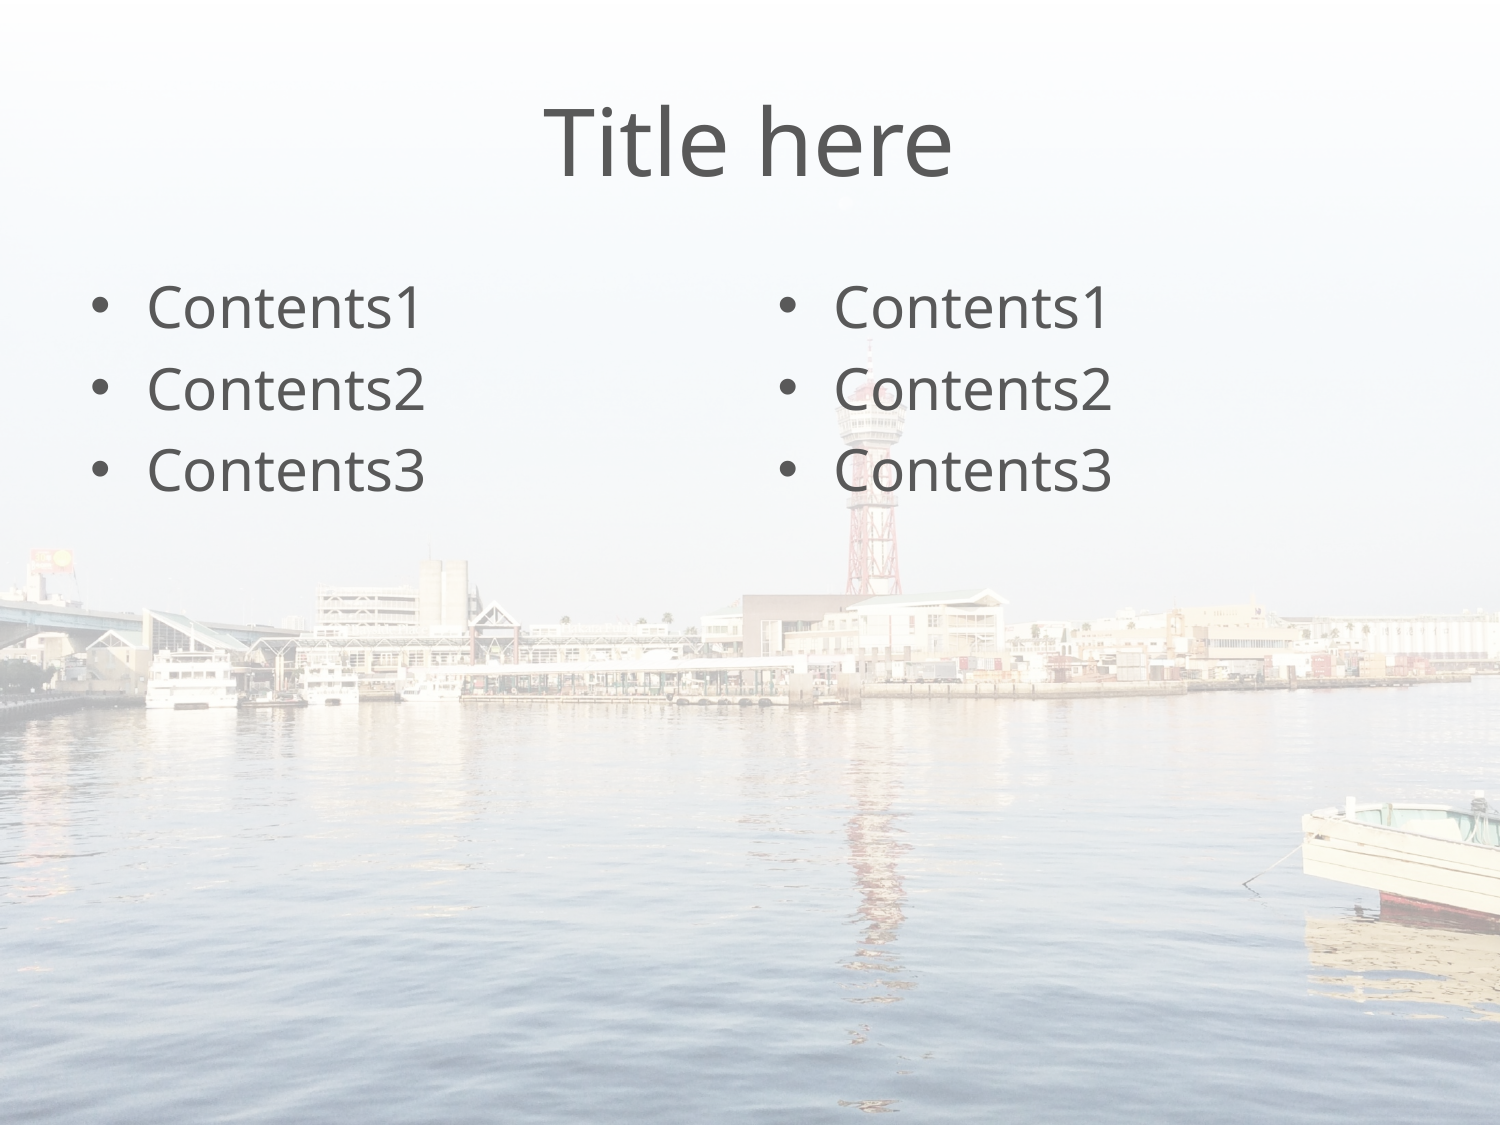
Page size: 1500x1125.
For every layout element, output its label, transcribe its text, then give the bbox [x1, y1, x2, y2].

text_box [0, 0, 1500, 1125]
title Title here [75, 45, 1425, 233]
list Contents1 Contents2 Contents3 [762, 262, 1425, 1005]
list Contents1 Contents2 Contents3 [75, 262, 738, 1005]
